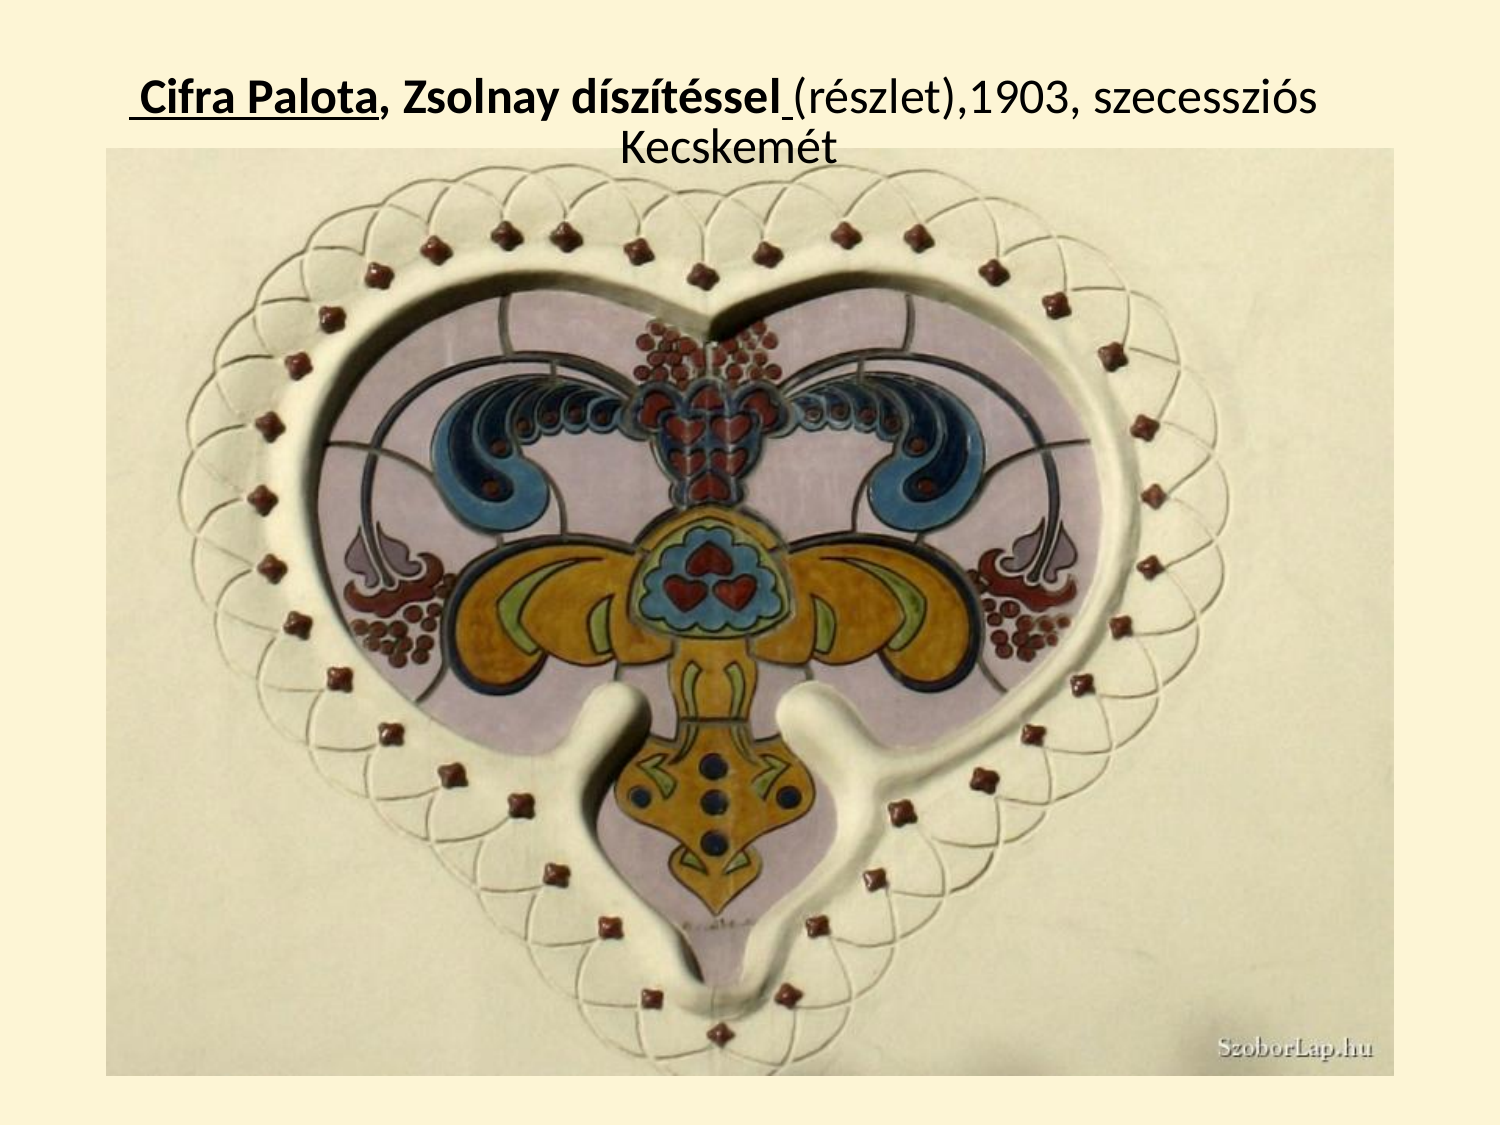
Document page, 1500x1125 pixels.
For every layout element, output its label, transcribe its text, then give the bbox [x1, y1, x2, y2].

text_box Cifra Palota, Zsolnay díszítéssel (részlet),1903, szecessziós Kecskemét [0, 66, 1459, 182]
picture [106, 148, 1394, 1076]
